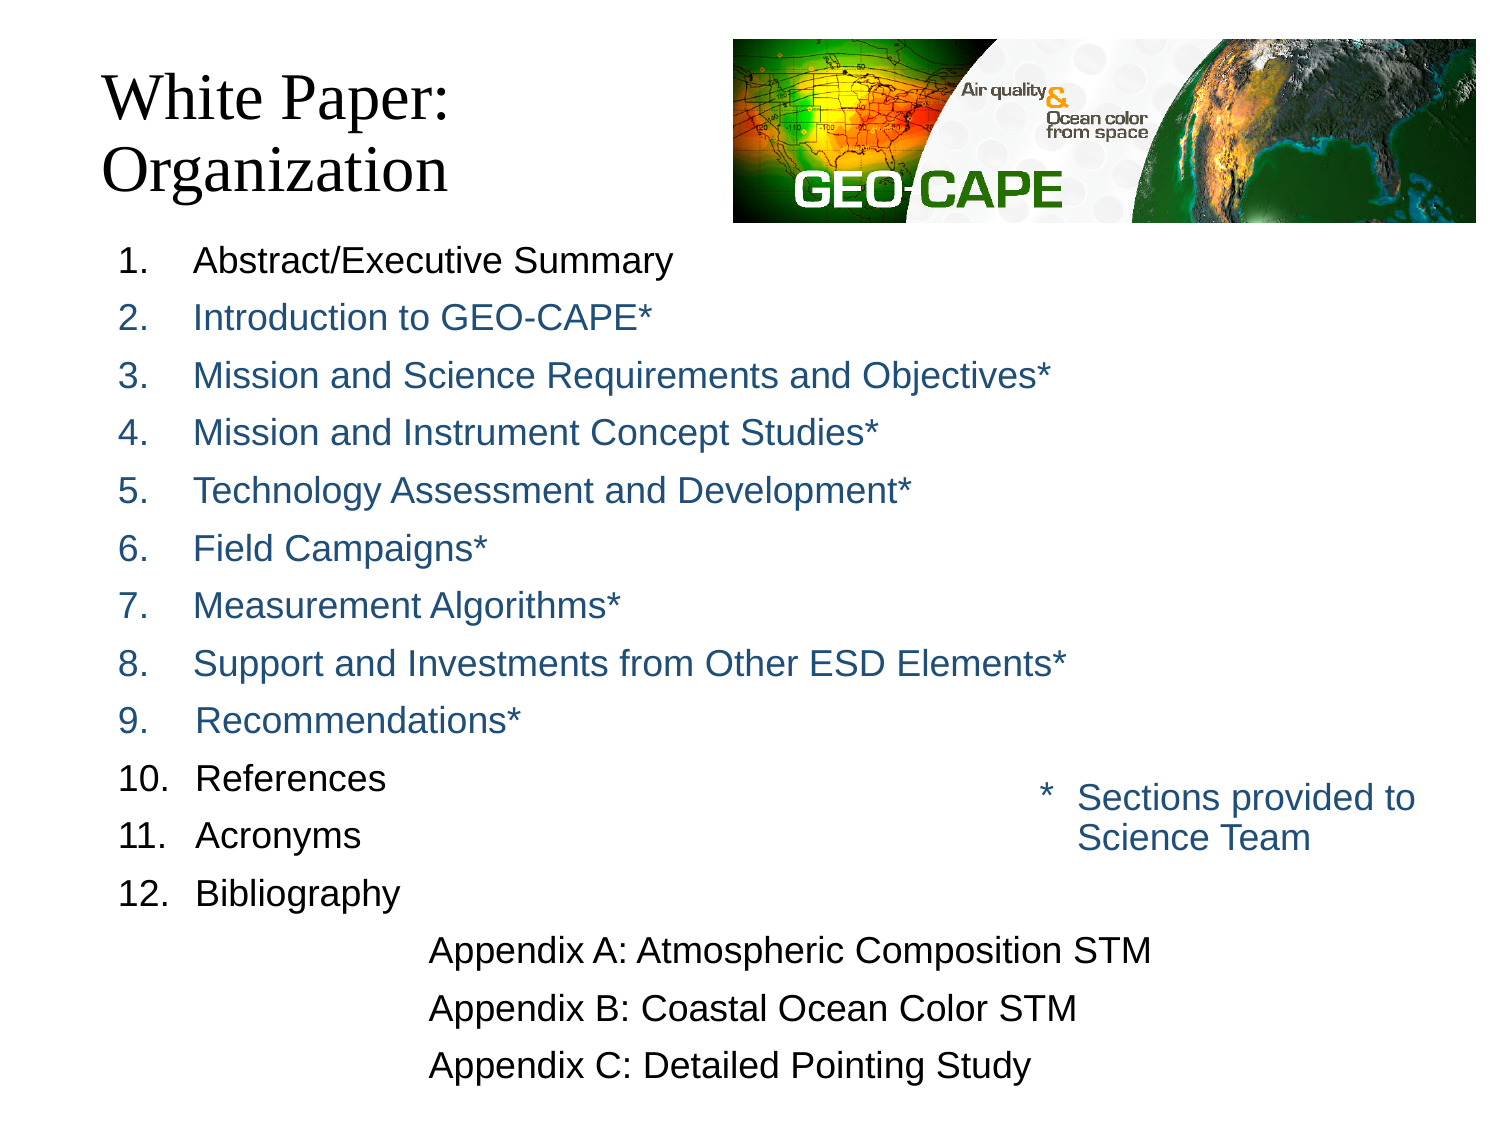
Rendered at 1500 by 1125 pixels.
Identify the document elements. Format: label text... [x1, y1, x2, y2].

picture [763, 39, 1476, 223]
text_box Abstract/Executive Summary Introduction to GEO-CAPE* Mission and Science Requirements and Objectives* Mission and Instrument Concept Studies* Technology Assessment and Development* Field Campaigns* Measurement Algorithms* Support and Investments from Other ESD Elements* Recommendations* References Acronyms Bibliography Appendix A: Atmospheric Composition STM Appendix B: Coastal Ocean Color STM Appendix C: Detailed Pointing Study [103, 228, 1452, 1110]
text_box Sections provided to Science Team [1024, 770, 1452, 849]
picture [1414, 215, 1423, 223]
title White Paper: Organization [86, 39, 763, 229]
